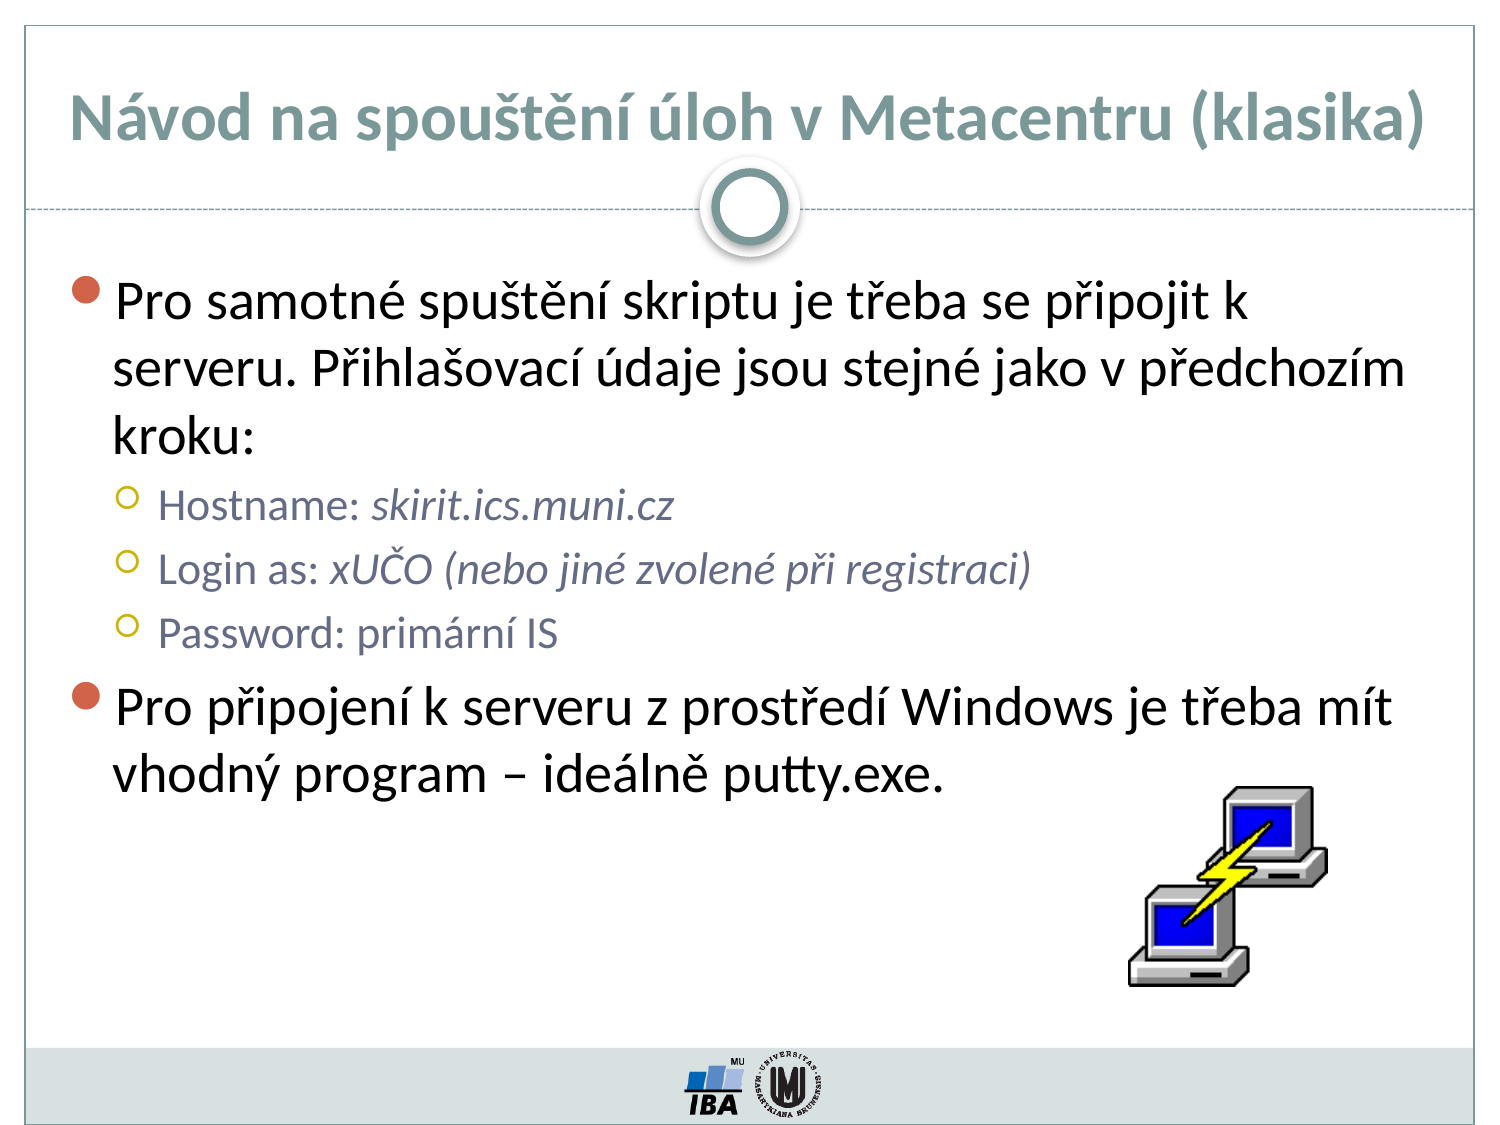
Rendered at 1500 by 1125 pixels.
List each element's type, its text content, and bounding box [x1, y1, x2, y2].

picture [1127, 786, 1329, 988]
text_box Návod na spouštění úloh v Metacentru (klasika) [49, 37, 1450, 162]
picture [755, 1059, 821, 1118]
list Pro samotné spuštění skriptu je třeba se připojit k serveru. Přihlašovací údaje jsou stejné jako v předchozím kroku: Hostname: skirit.ics.muni.cz Login as: xUČO (nebo jiné zvolené při registraci) Password: primární IS Pro připojení k serveru z prostředí Windows je třeba mít vhodný program – ideálně putty.exe. [52, 255, 1450, 1059]
picture [684, 1059, 744, 1115]
